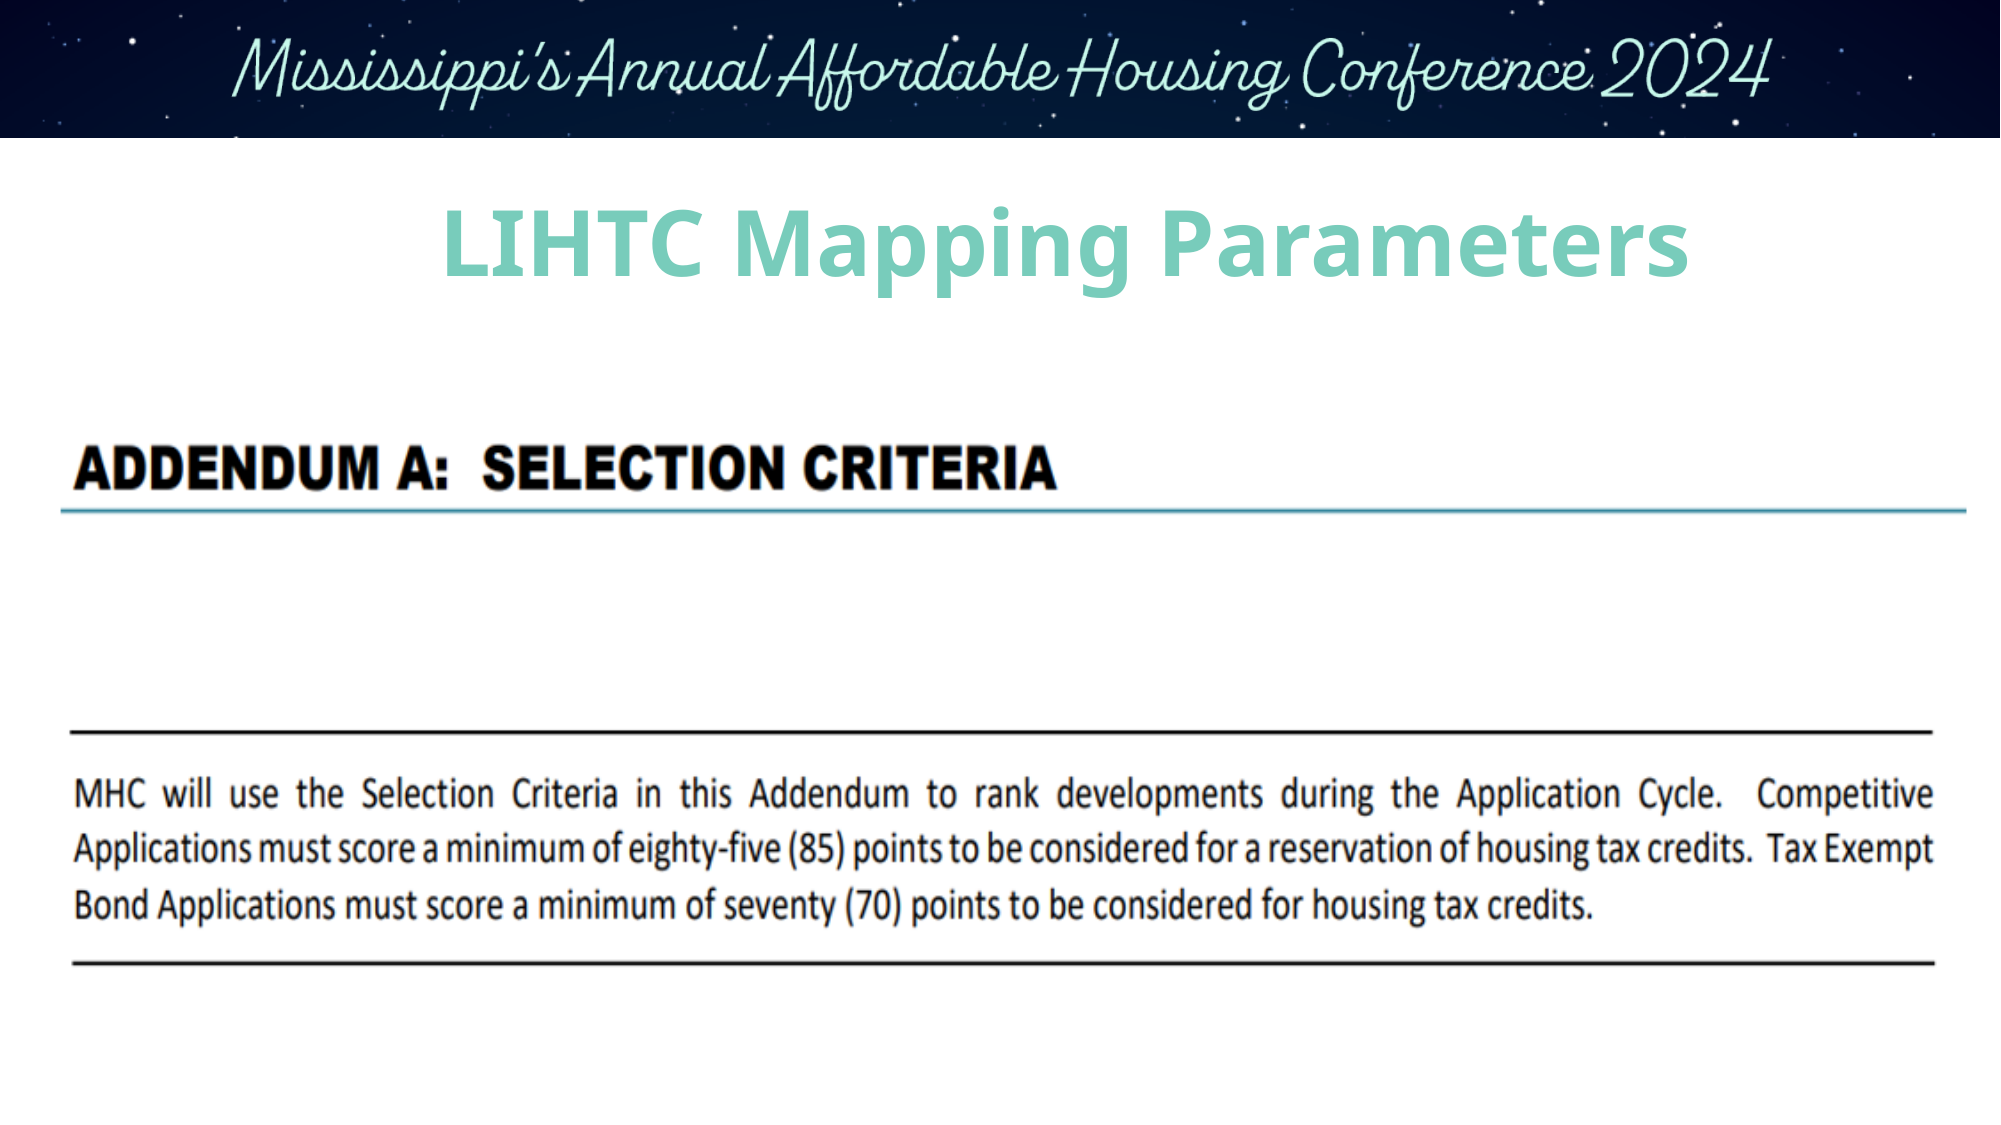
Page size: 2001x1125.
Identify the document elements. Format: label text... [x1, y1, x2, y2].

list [38, 405, 1991, 1020]
picture [0, 0, 2000, 138]
title LIHTC Mapping Parameters [202, 157, 1929, 337]
